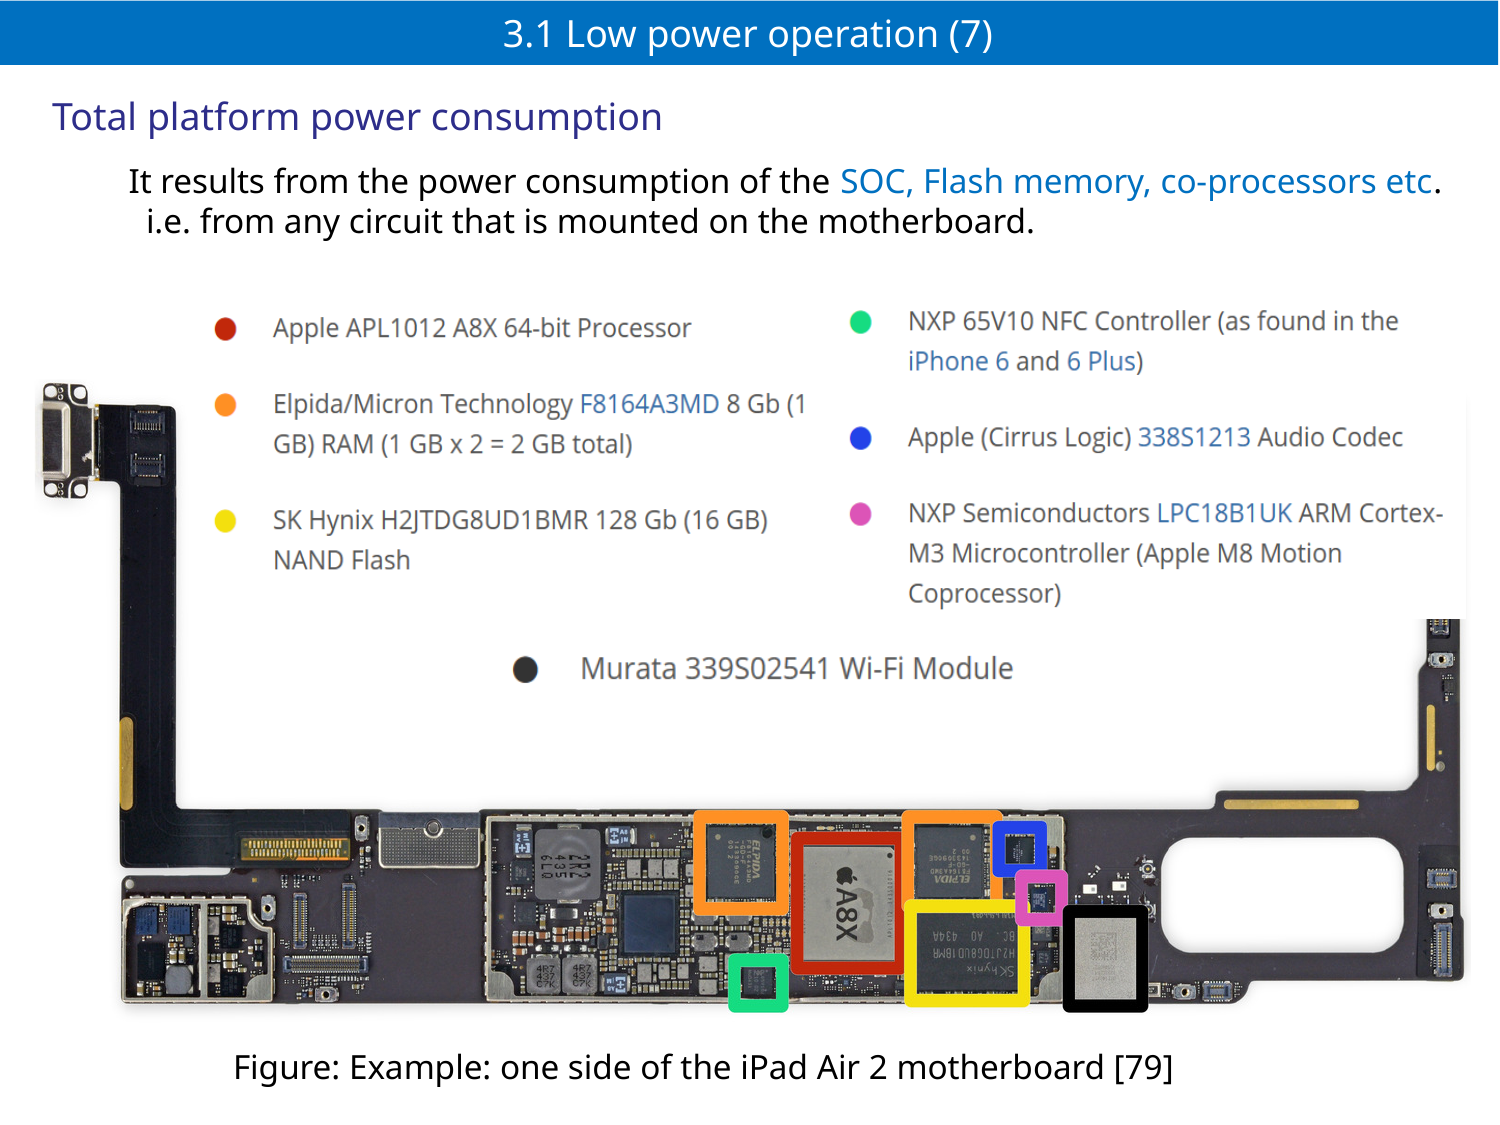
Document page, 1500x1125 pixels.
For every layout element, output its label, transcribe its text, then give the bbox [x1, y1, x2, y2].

title 3.1 Low power operation (7) [0, 0, 1499, 65]
text_box Figure: Example: one side of the iPad Air 2 motherboard [79] [218, 1045, 1393, 1094]
text_box It results from the power consumption of the SOC, Flash memory, co-processors etc. i.e. from any circuit that is mounted on the motherboard. [113, 152, 1467, 248]
text_box Total platform power consumption [37, 85, 679, 146]
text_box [34, 296, 1472, 1036]
